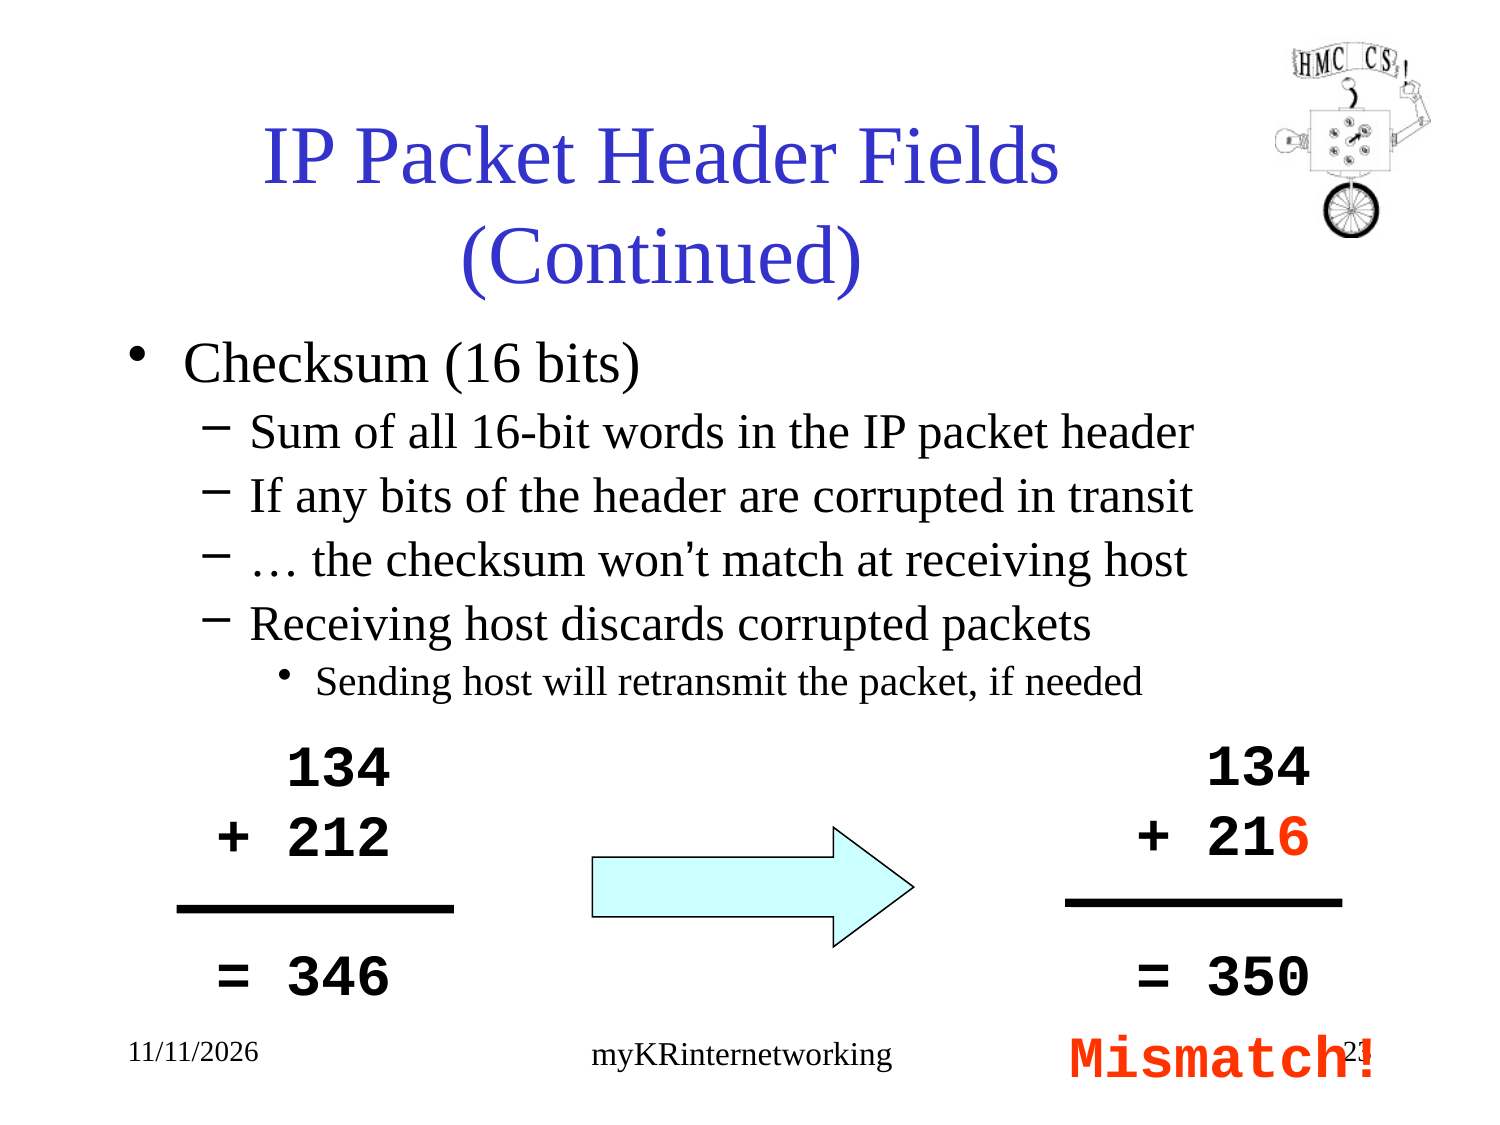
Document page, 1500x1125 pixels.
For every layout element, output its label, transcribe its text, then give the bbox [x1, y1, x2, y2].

title IP Packet Header Fields (Continued) [112, 99, 1213, 300]
text_box [592, 827, 914, 947]
list Checksum (16 bits) Sum of all 16-bit words in the IP packet header If any bits of the header are corrupted in transit … the checksum won’t match at receiving host Receiving host discards corrupted packets Sending host will retransmit the packet, if needed [112, 324, 1388, 692]
text_box 134 + 212 = 346 [201, 910, 407, 1015]
picture [1275, 37, 1431, 238]
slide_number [112, 1025, 275, 1075]
text_box 134 + 216 = 350 [1121, 720, 1327, 902]
text_box 134 + 212 = 346 [201, 720, 407, 909]
text_box Mismatch! [1054, 1011, 1400, 1097]
text_box 134 + 216 = 350 [1121, 903, 1327, 1011]
